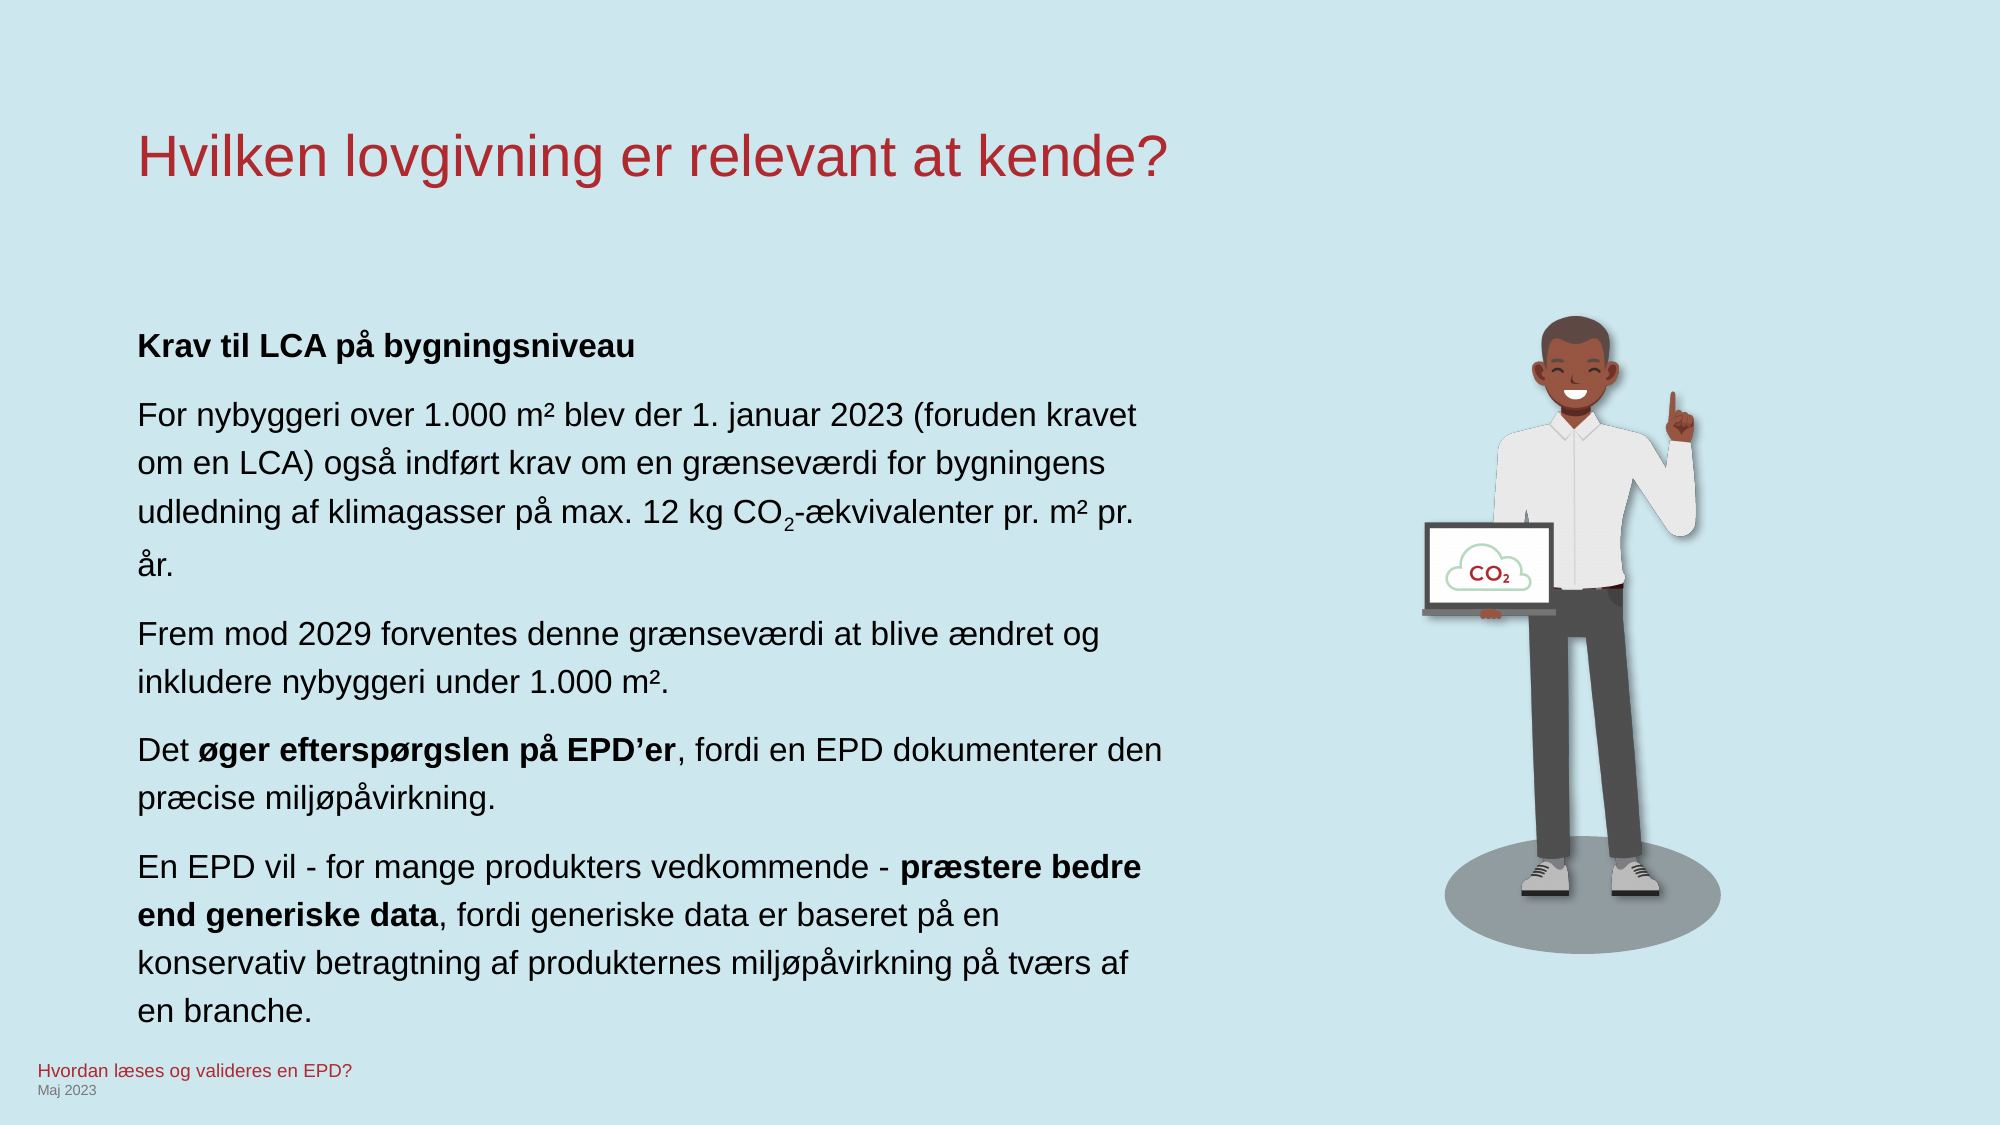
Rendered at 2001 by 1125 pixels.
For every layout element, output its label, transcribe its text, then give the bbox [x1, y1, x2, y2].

footer Hvordan læses og valideres en EPD? Maj 2023 [37, 1034, 662, 1124]
list Hvilken lovgivning er relevant at kende? [137, 126, 1371, 266]
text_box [1414, 316, 1721, 954]
text_box Krav til LCA på bygningsniveau For nybyggeri over 1.000 m² blev der 1. januar 2023 (foruden kravet om en LCA) også indført krav om en grænseværdi for bygningens udledning af klimagasser på max. 12 kg CO2-ækvivalenter pr. m² pr. år. Frem mod 2029 forventes denne grænseværdi at blive ændret og inkludere nybyggeri under 1.000 m². Det øger efterspørgslen på EPD’er, fordi en EPD dokumenterer den præcise miljøpåvirkning. En EPD vil - for mange produkters vedkommende - præstere bedre end generiske data, fordi generiske data er baseret på en konservativ betragtning af produkternes miljøpåvirkning på tværs af en branche. [137, 316, 1171, 1029]
